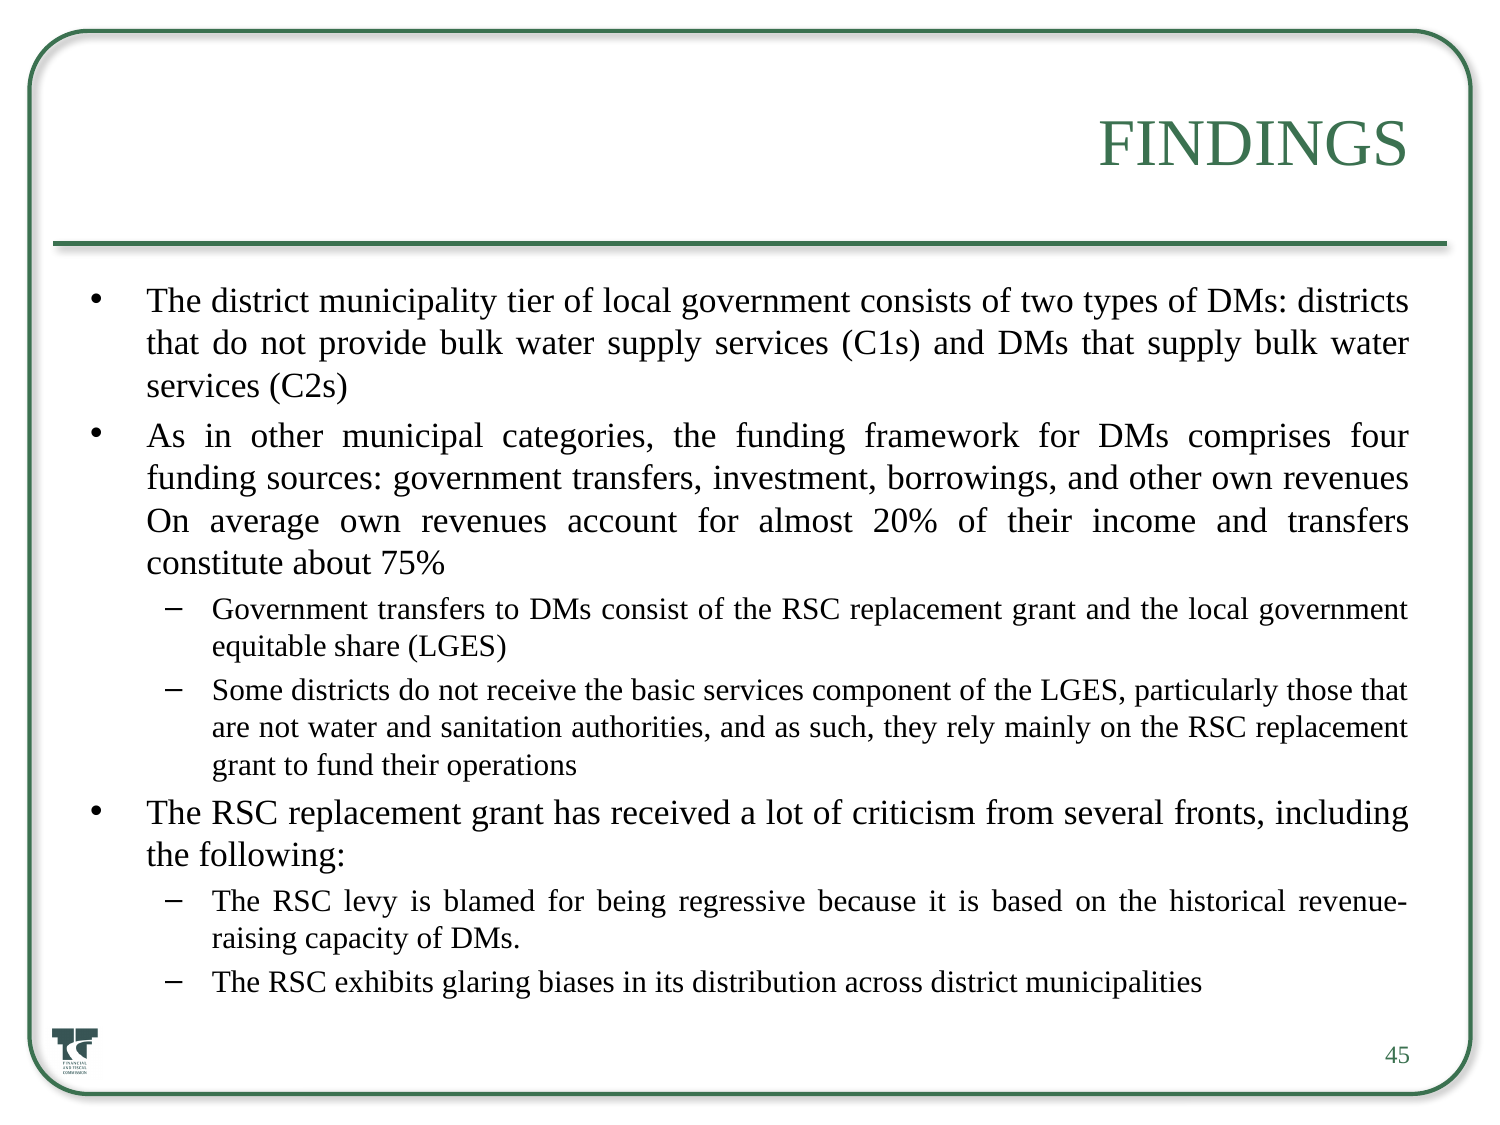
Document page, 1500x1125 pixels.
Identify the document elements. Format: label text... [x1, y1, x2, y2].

title Findings [75, 45, 1425, 233]
slide_number 45 [1074, 1023, 1425, 1084]
list The district municipality tier of local government consists of two types of DMs: districts that do not provide bulk water supply services (C1s) and DMs that supply bulk water services (C2s) As in other municipal categories, the funding framework for DMs comprises four funding sources: government transfers, investment, borrowings, and other own revenues On average own revenues account for almost 20% of their income and transfers constitute about 75% Government transfers to DMs consist of the RSC replacement grant and the local government equitable share (LGES) Some districts do not receive the basic services component of the LGES, particularly those that are not water and sanitation authorities, and as such, they rely mainly on the RSC replacement grant to fund their operations The RSC replacement grant has received a lot of criticism from several fronts, including the following: The RSC levy is blamed for being regressive because it is based on the historical revenue-raising capacity of DMs. The RSC exhibits glaring biases in its distribution across district municipalities [75, 269, 1425, 1042]
picture [45, 1026, 103, 1080]
